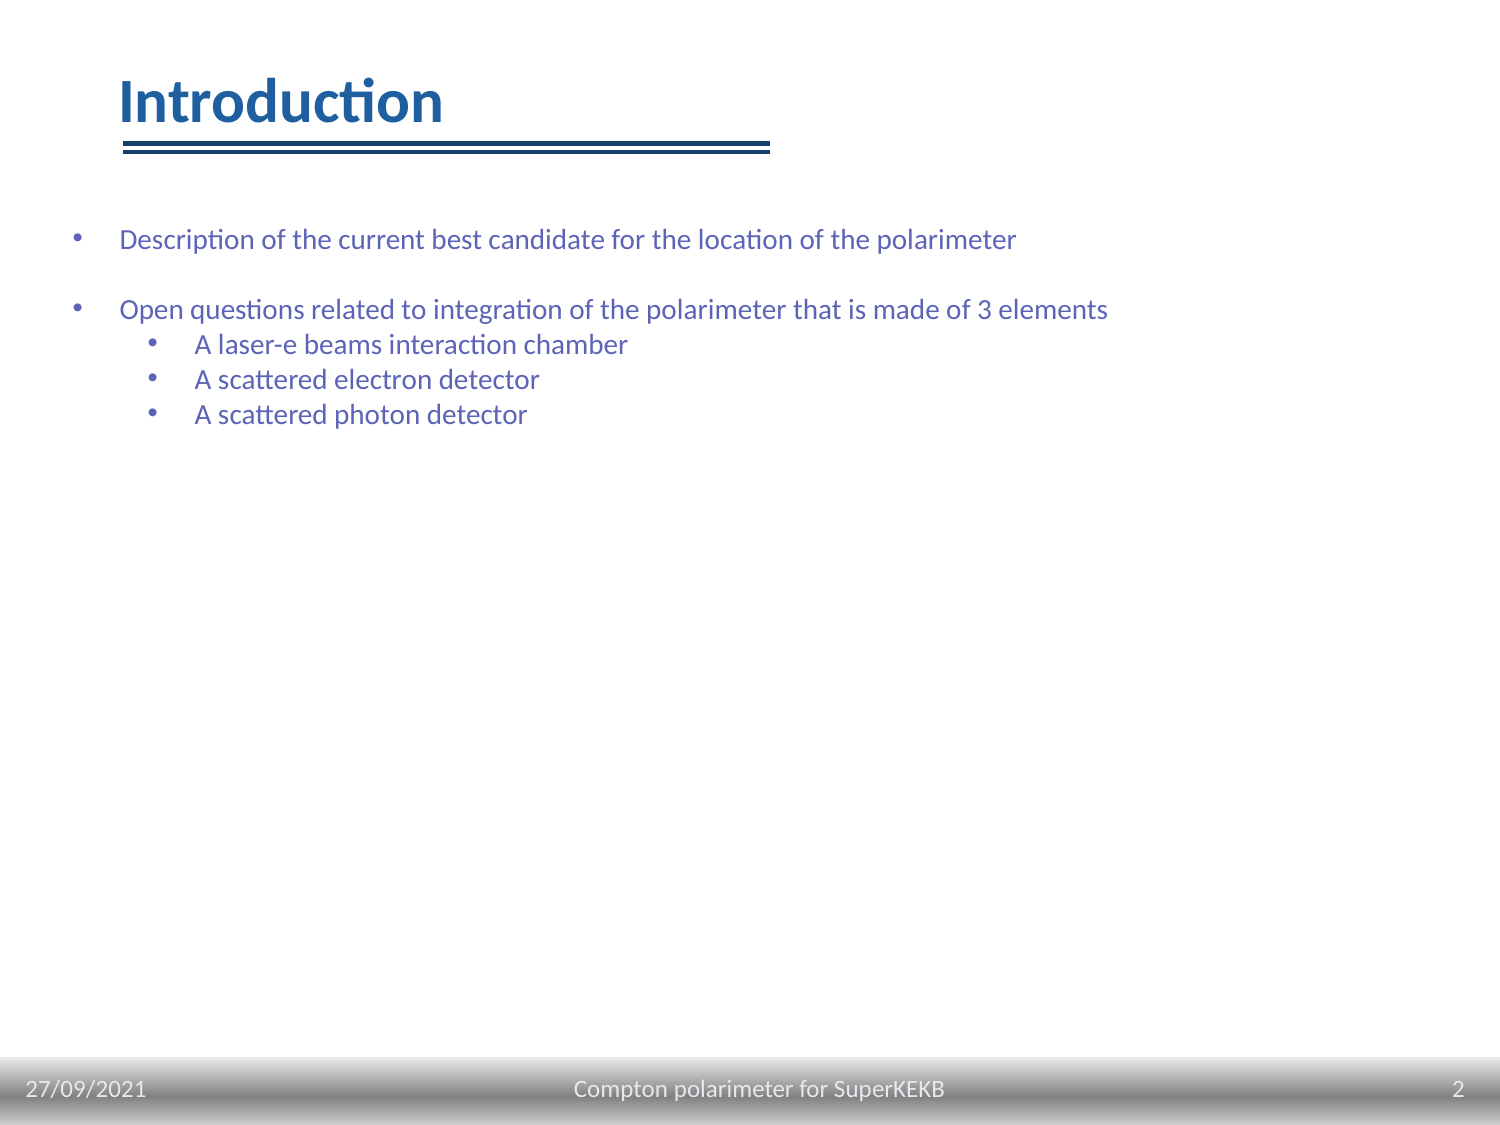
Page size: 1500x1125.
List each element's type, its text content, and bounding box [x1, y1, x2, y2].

footer Compton polarimeter for SuperKEKB [288, 1057, 1231, 1118]
slide_number 2 [1313, 1057, 1480, 1118]
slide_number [10, 1057, 196, 1118]
title Introduction [103, 59, 1397, 144]
text_box Description of the current best candidate for the location of the polarimeter Open questions related to integration of the polarimeter that is made of 3 elements A laser-e beams interaction chamber A scattered electron detector A scattered photon detector [57, 212, 1442, 438]
